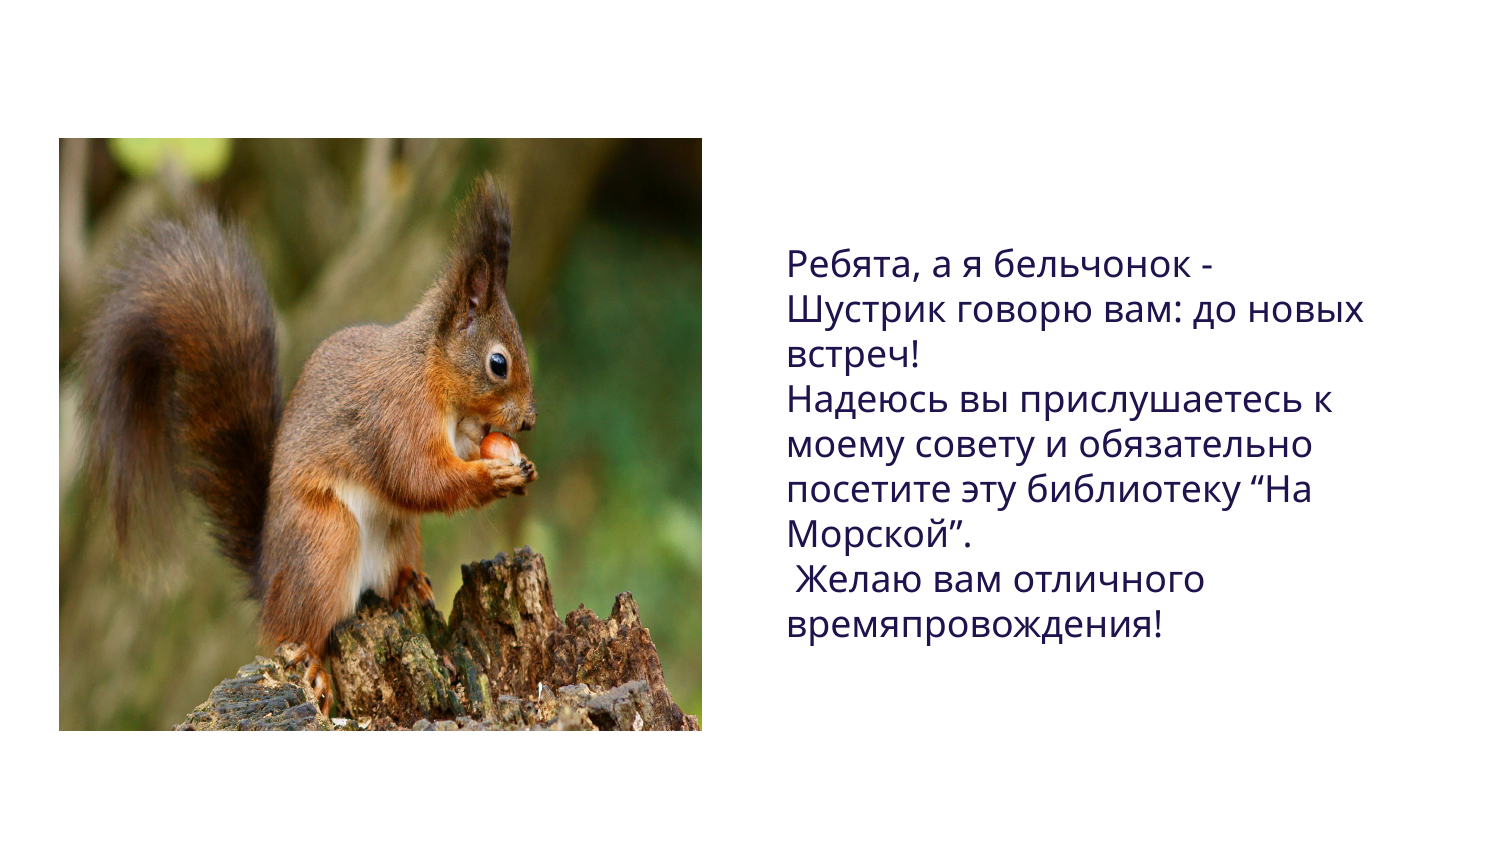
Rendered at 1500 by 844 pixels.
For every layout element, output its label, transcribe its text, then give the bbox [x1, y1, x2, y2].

picture [59, 138, 702, 731]
text_box Ребята, а я бельчонок - Шустрик говорю вам: до новых встреч! Надеюсь вы прислушаетесь к моему совету и обязательно посетите эту библиотеку “На Морской”. Желаю вам отличного времяпровождения! [770, 224, 1382, 660]
